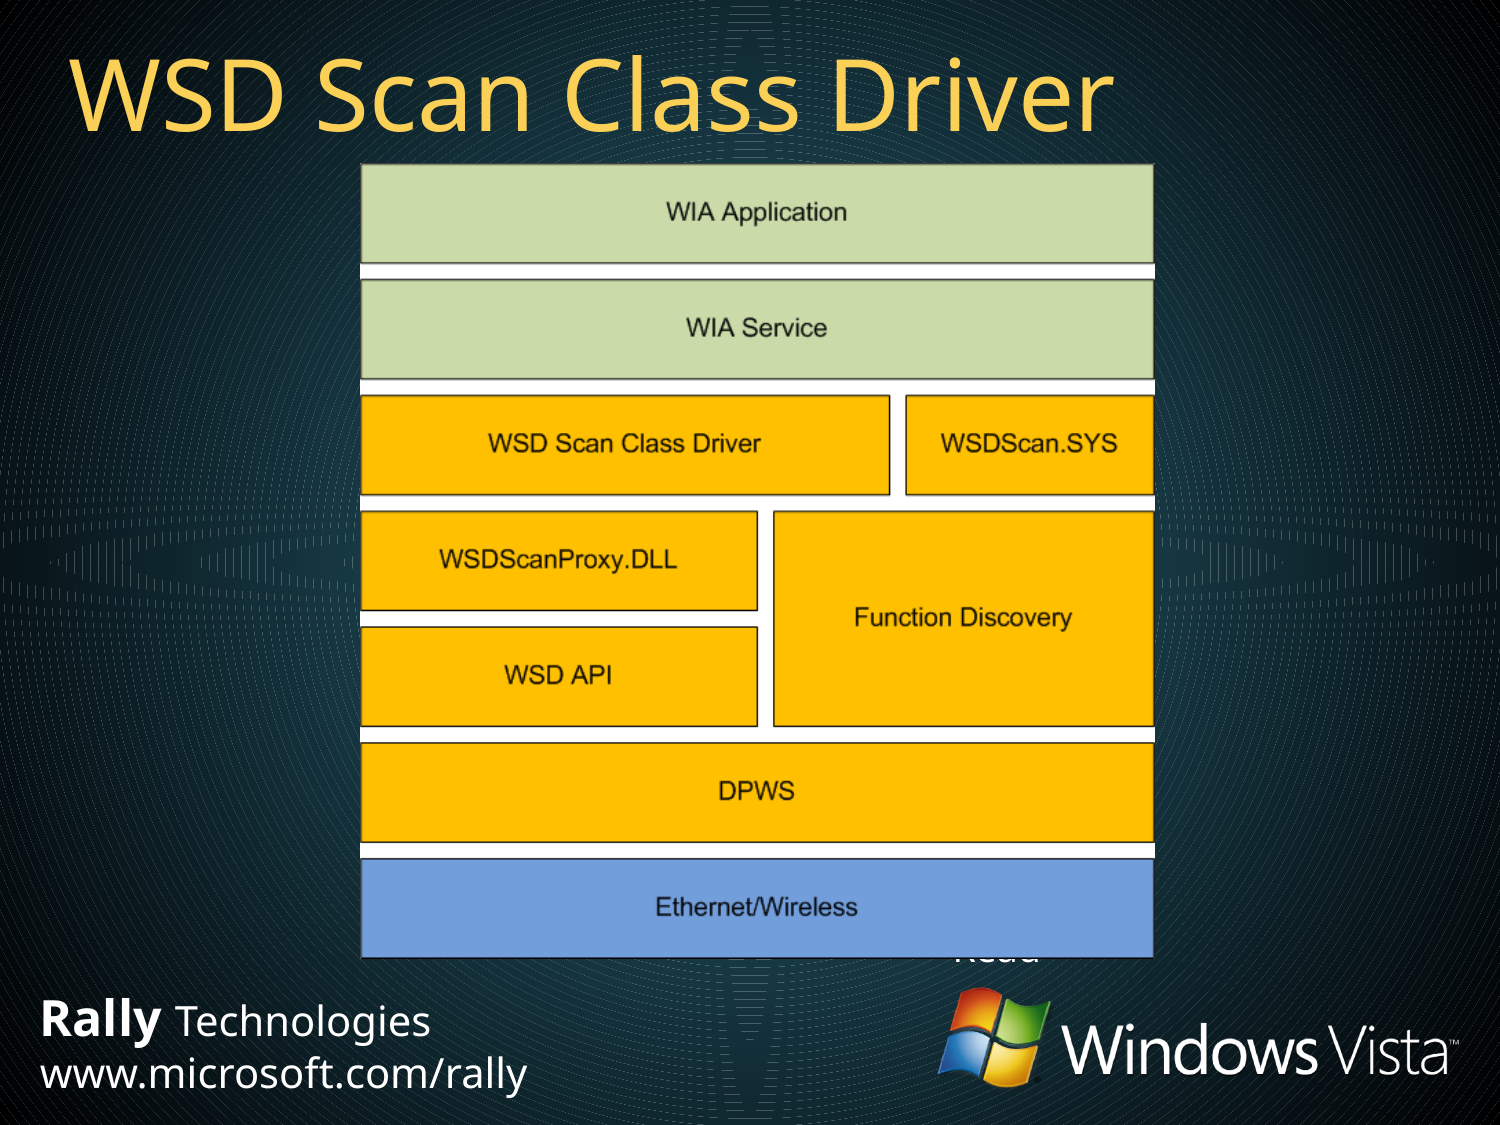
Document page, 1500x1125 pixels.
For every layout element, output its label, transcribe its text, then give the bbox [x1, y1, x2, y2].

picture [359, 163, 1481, 1125]
text_box Read [927, 917, 1500, 978]
title WSD Scan Class Driver [52, 37, 1451, 161]
